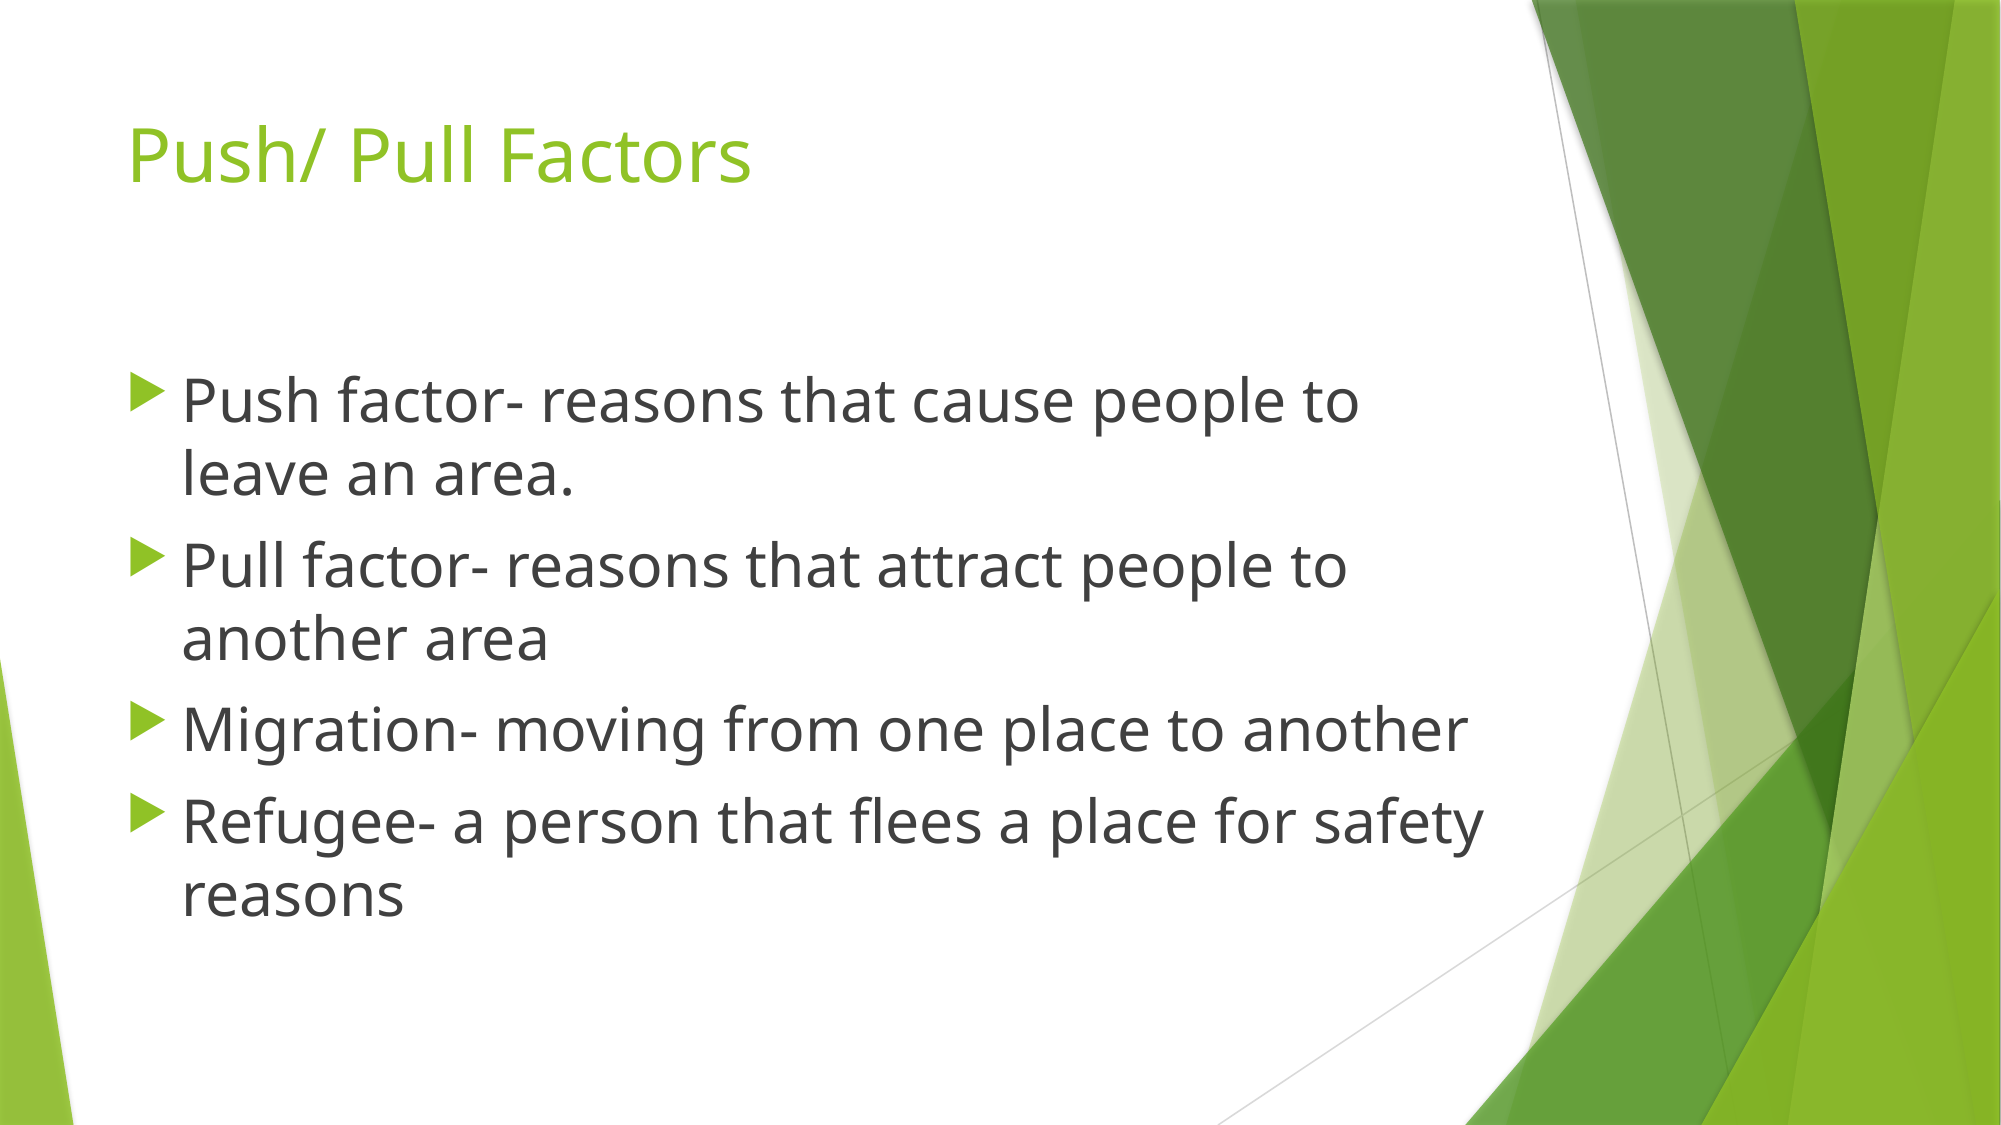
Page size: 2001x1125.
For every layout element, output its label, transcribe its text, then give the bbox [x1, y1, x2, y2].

title Push/ Pull Factors [111, 99, 1522, 317]
list Push factor- reasons that cause people to leave an area. Pull factor- reasons that attract people to another area Migration- moving from one place to another Refugee- a person that flees a place for safety reasons [111, 354, 1522, 992]
